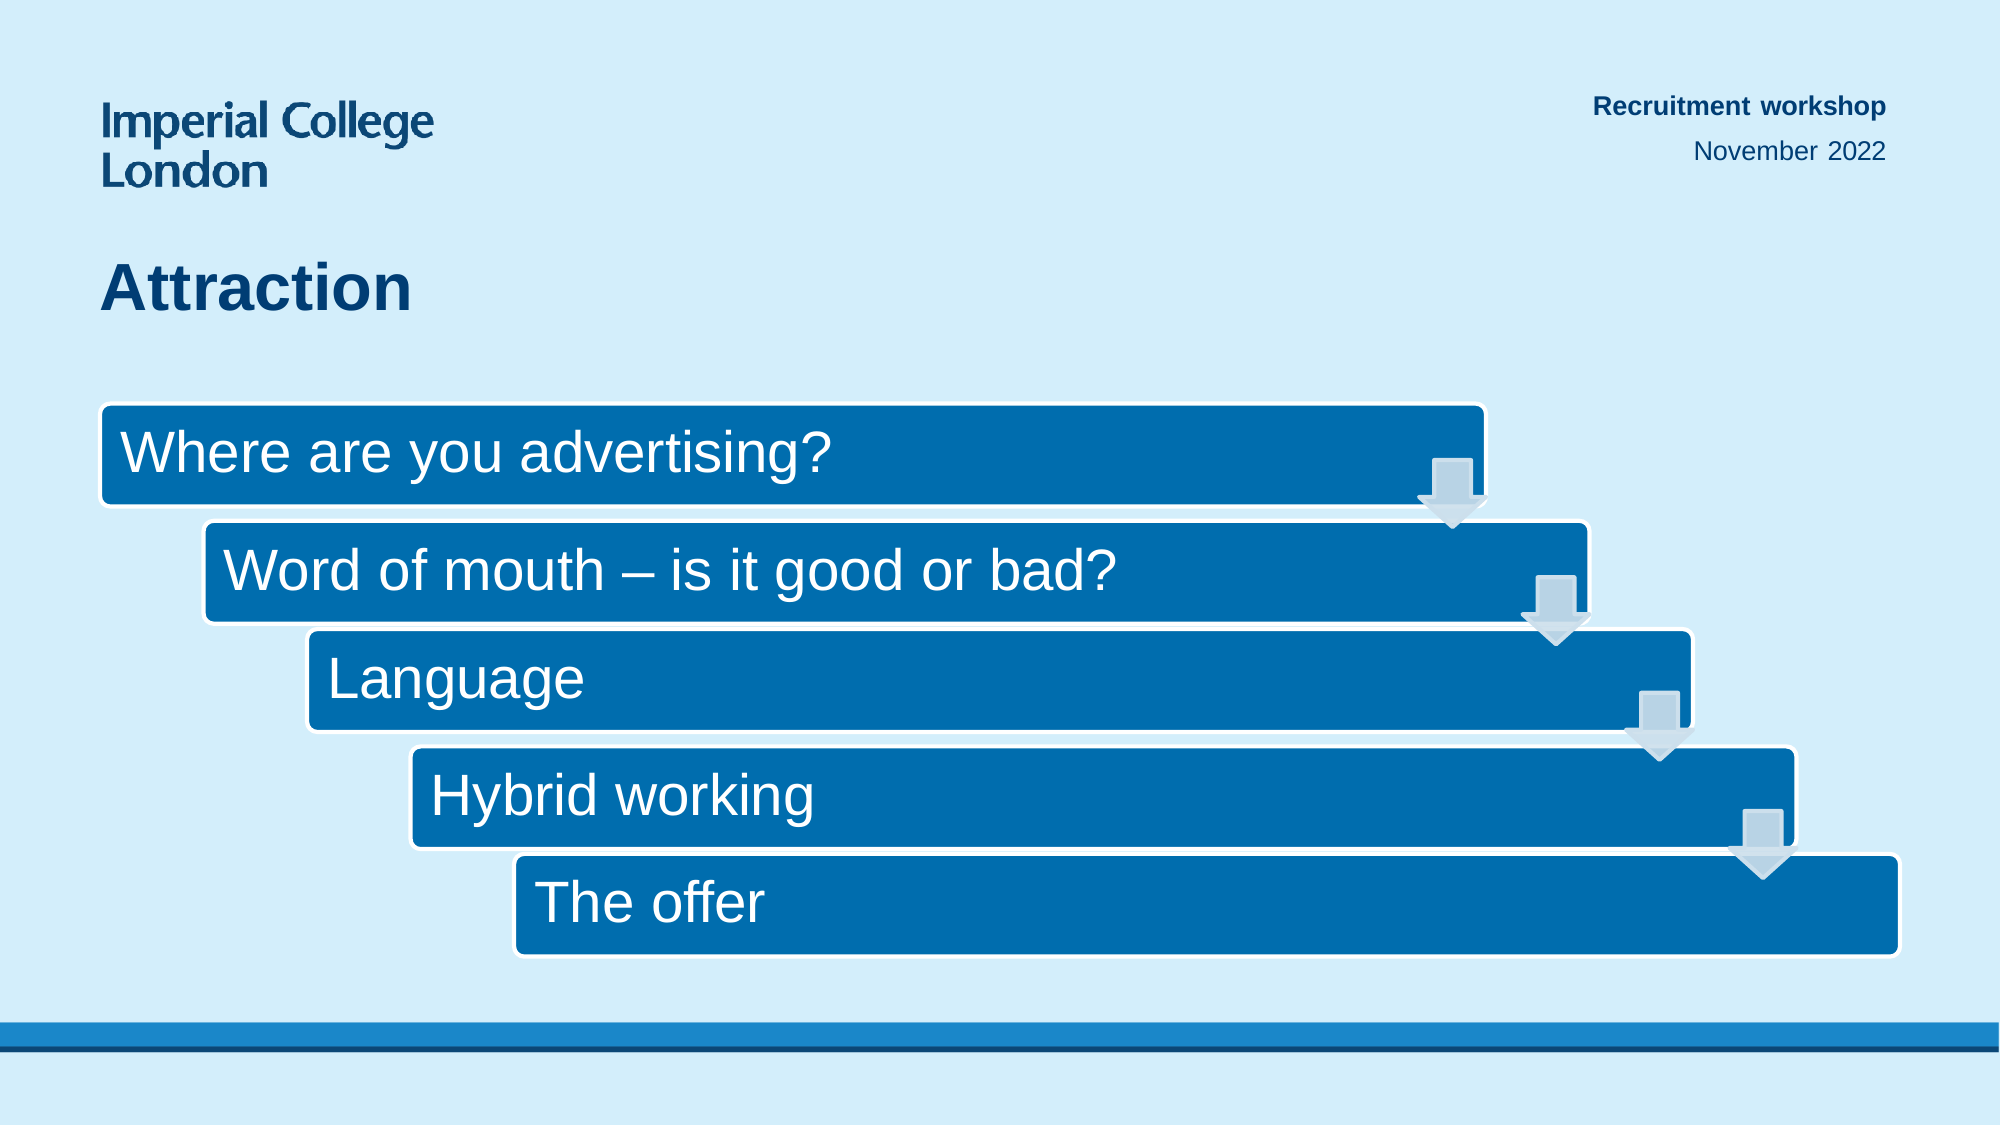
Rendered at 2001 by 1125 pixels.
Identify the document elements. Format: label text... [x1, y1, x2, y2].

text_box Recruitment workshop November 2022 [1581, 74, 1888, 166]
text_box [97, 401, 1903, 959]
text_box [1416, 457, 1799, 881]
title Attraction [85, 211, 1468, 432]
picture [0, 0, 2000, 1125]
